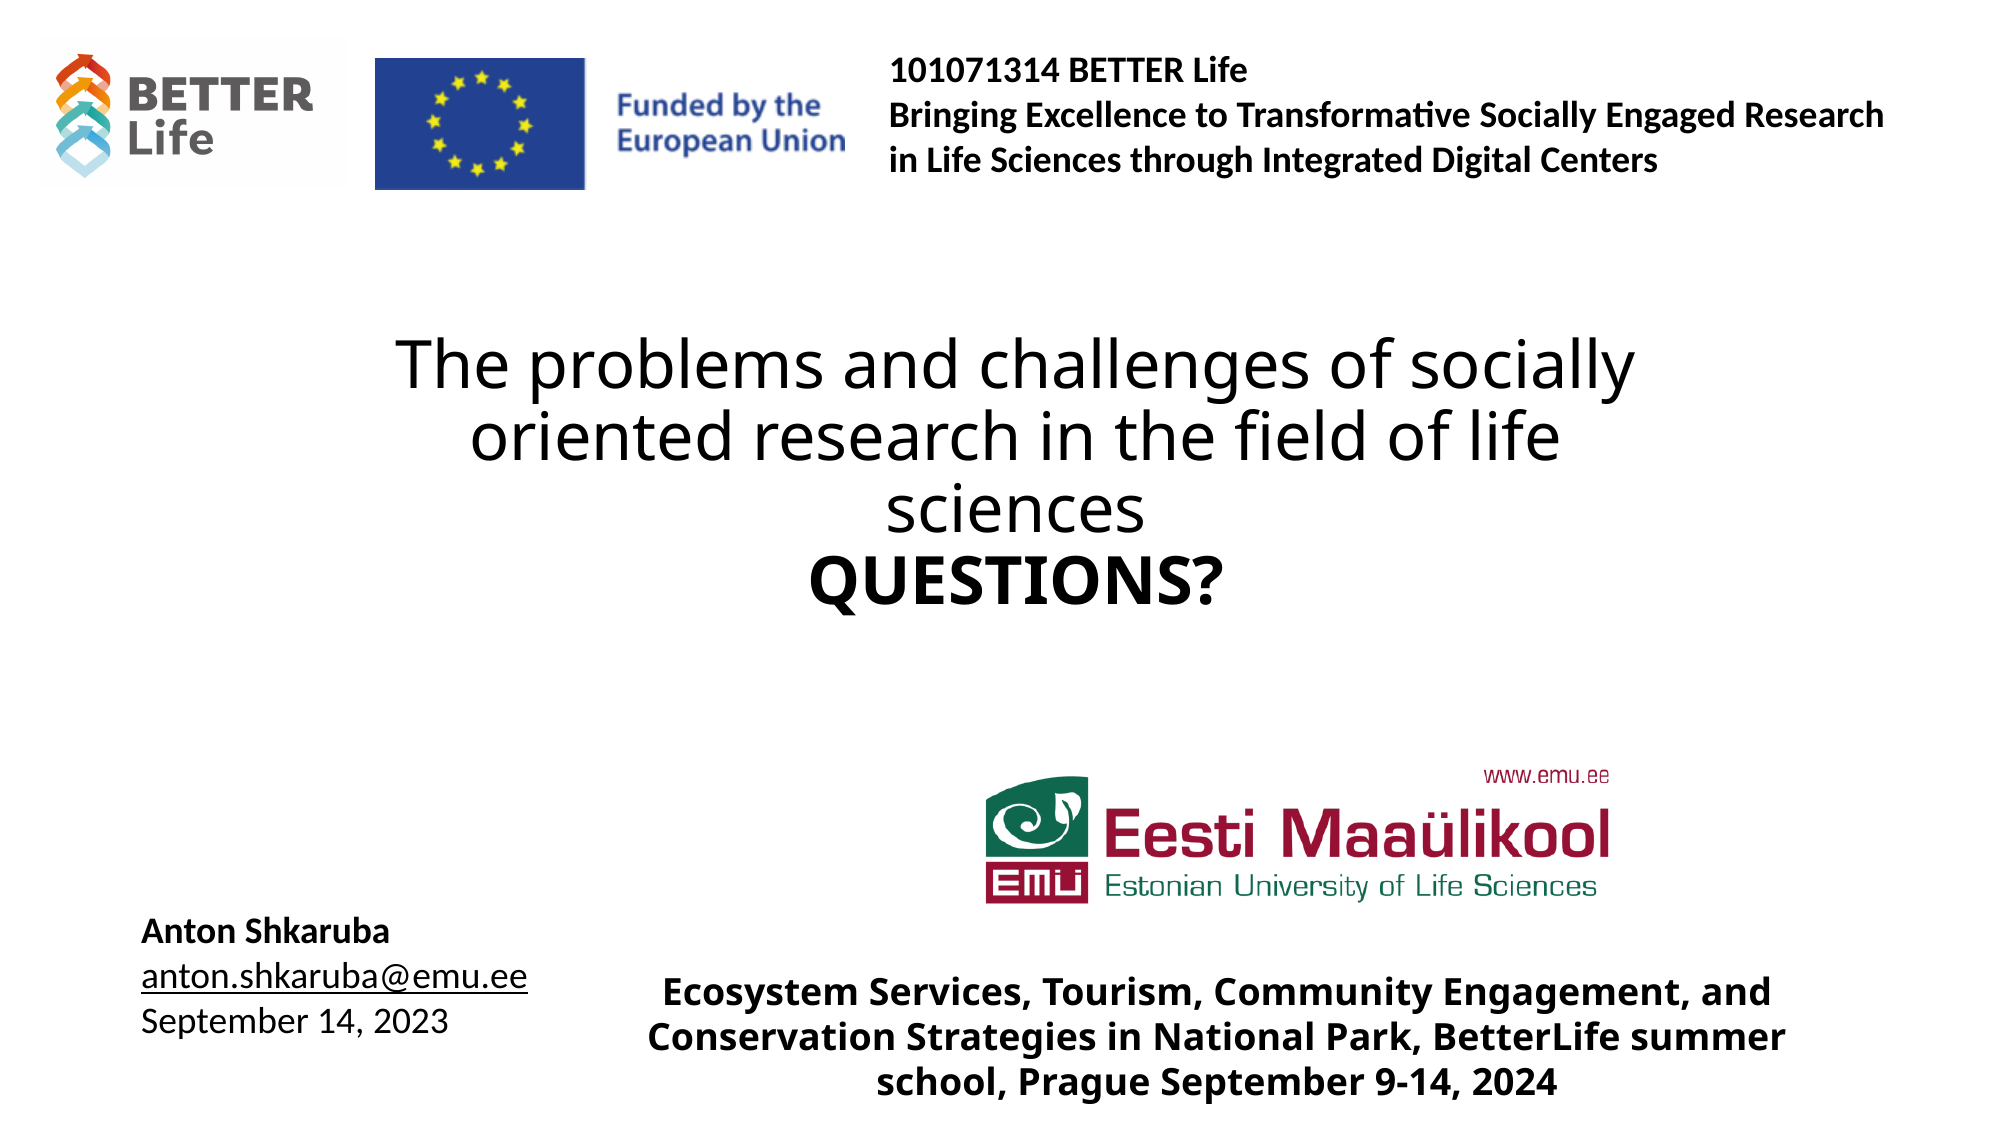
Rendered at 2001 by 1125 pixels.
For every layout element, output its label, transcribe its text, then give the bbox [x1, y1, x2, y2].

text_box 101071314 BETTER Life Bringing Excellence to Transformative Socially Engaged Research in Life Sciences through Integrated Digital Centers [874, 38, 1921, 188]
text_box Ecosystem Services, Tourism, Community Engagement, and Conservation Strategies in National Park, BetterLife summer school, Prague September 9-14, 2024 [577, 960, 1858, 1111]
title The problems and challenges of socially oriented research in the field of life sciences QUESTIONS? [266, 320, 1767, 627]
picture [375, 58, 845, 190]
picture [41, 36, 347, 188]
text_box Anton Shkaruba anton.shkaruba@emu.ee September 14, 2023 [126, 899, 1965, 1049]
picture [947, 736, 1639, 934]
